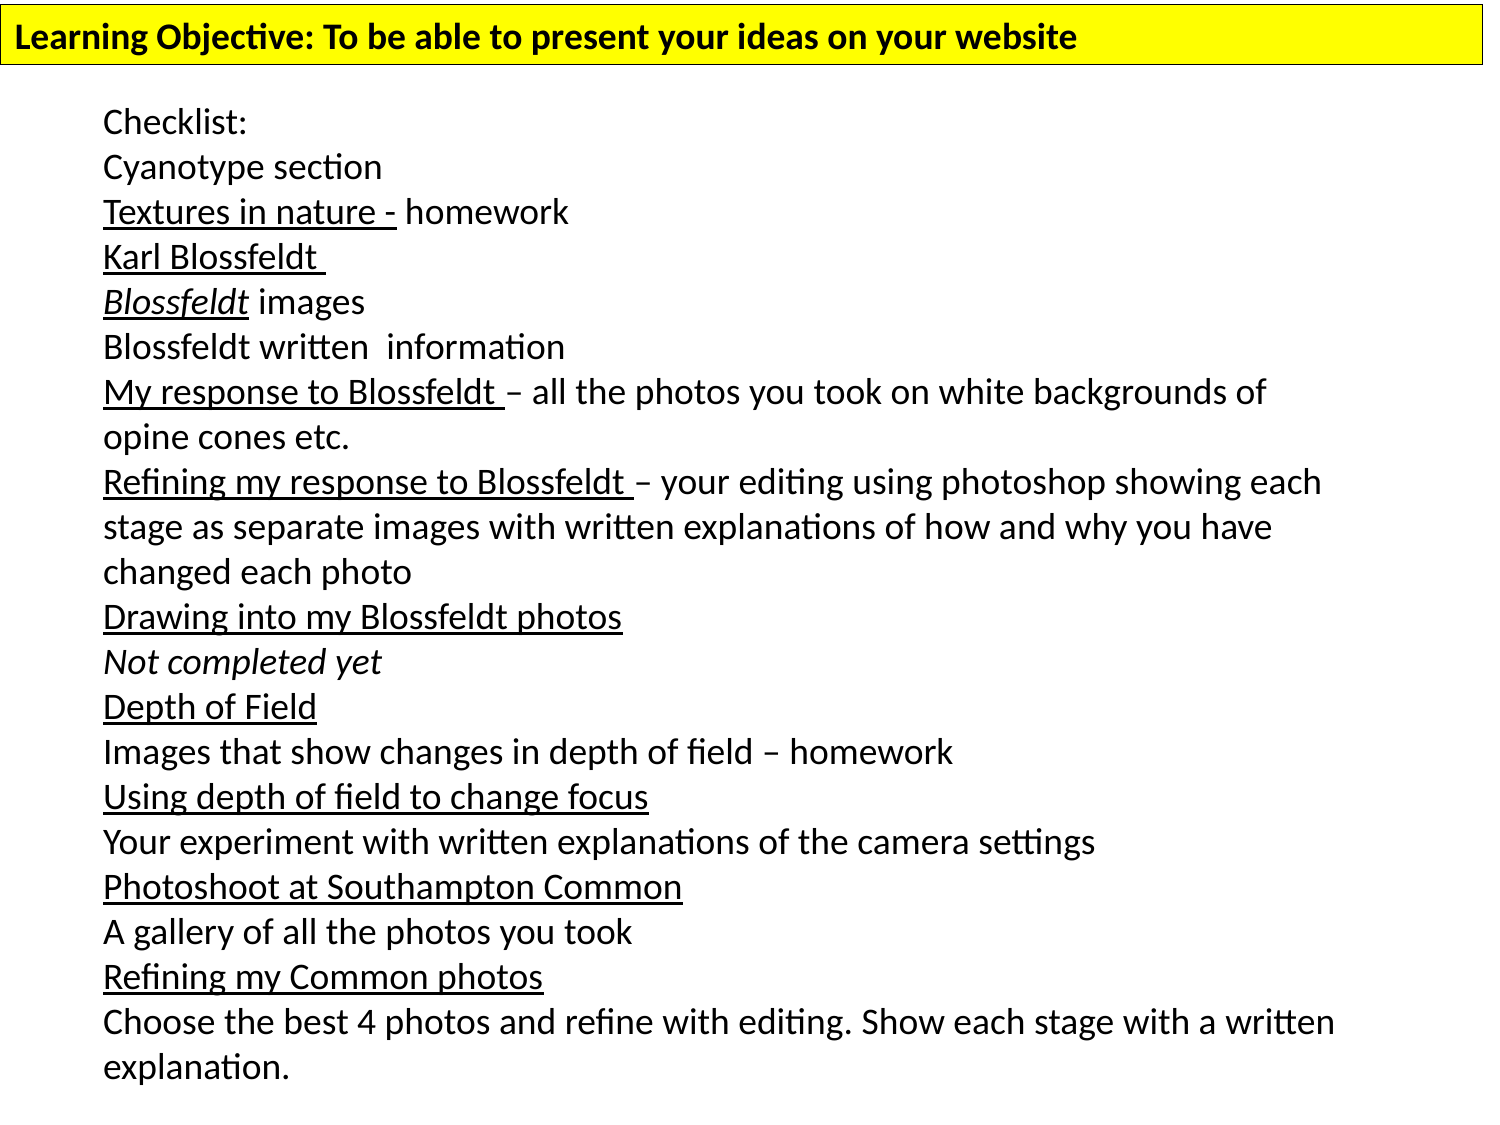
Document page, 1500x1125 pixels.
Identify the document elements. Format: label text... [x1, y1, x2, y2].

text_box Checklist: Cyanotype section Textures in nature - homework Karl Blossfeldt Blossfeldt images Blossfeldt written information My response to Blossfeldt – all the photos you took on white backgrounds of opine cones etc. Refining my response to Blossfeldt – your editing using photoshop showing each stage as separate images with written explanations of how and why you have changed each photo Drawing into my Blossfeldt photos Not completed yet Depth of Field Images that show changes in depth of field – homework Using depth of field to change focus Your experiment with written explanations of the camera settings Photoshoot at Southampton Common A gallery of all the photos you took Refining my Common photos Choose the best 4 photos and refine with editing. Show each stage with a written explanation. [88, 89, 1353, 1125]
text_box Learning Objective: To be able to present your ideas on your website [0, 4, 1483, 65]
